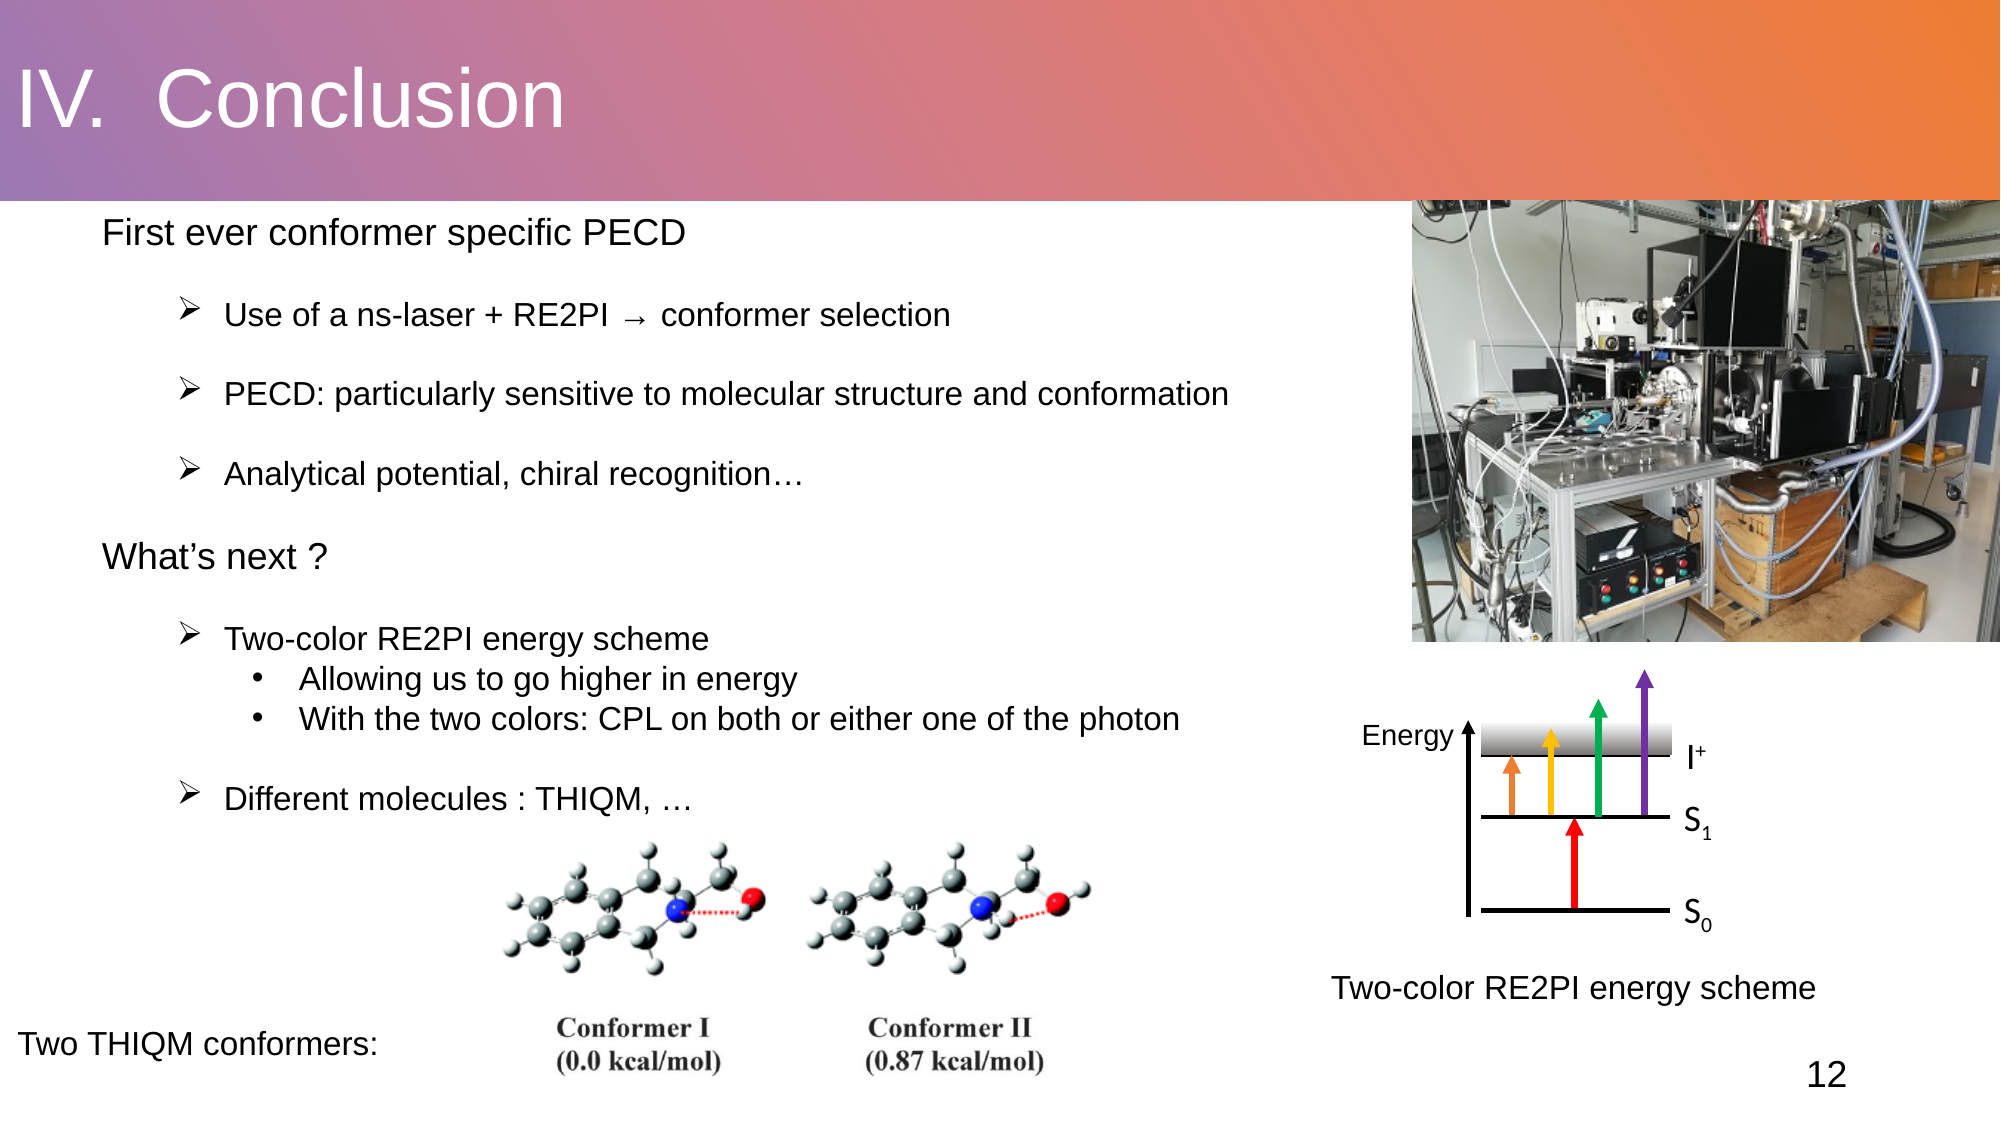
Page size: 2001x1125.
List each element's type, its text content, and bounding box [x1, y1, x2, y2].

picture [0, 0, 2000, 642]
picture [501, 840, 1093, 978]
text_box I+ [1671, 724, 1722, 785]
picture [546, 986, 732, 1084]
text_box First ever conformer specific PECD Use of a ns-laser + RE2PI → conformer selection PECD: particularly sensitive to molecular structure and conformation Analytical potential, chiral recognition… What’s next ? Two-color RE2PI energy scheme Allowing us to go higher in energy With the two colors: CPL on both or either one of the photon Different molecules : THIQM, … [87, 201, 1247, 825]
text_box Energy [1346, 708, 1471, 759]
picture [850, 986, 1055, 1084]
text_box [1480, 722, 1595, 756]
text_box S1 [1669, 786, 1727, 853]
slide_number 12 [1412, 1042, 1863, 1103]
text_box Two-color RE2PI energy scheme [1316, 959, 1833, 1014]
text_box Two THIQM conformers: [2, 1014, 395, 1070]
text_box [1602, 722, 1641, 755]
text_box [1648, 722, 1673, 756]
text_box S0 [1669, 878, 1727, 945]
